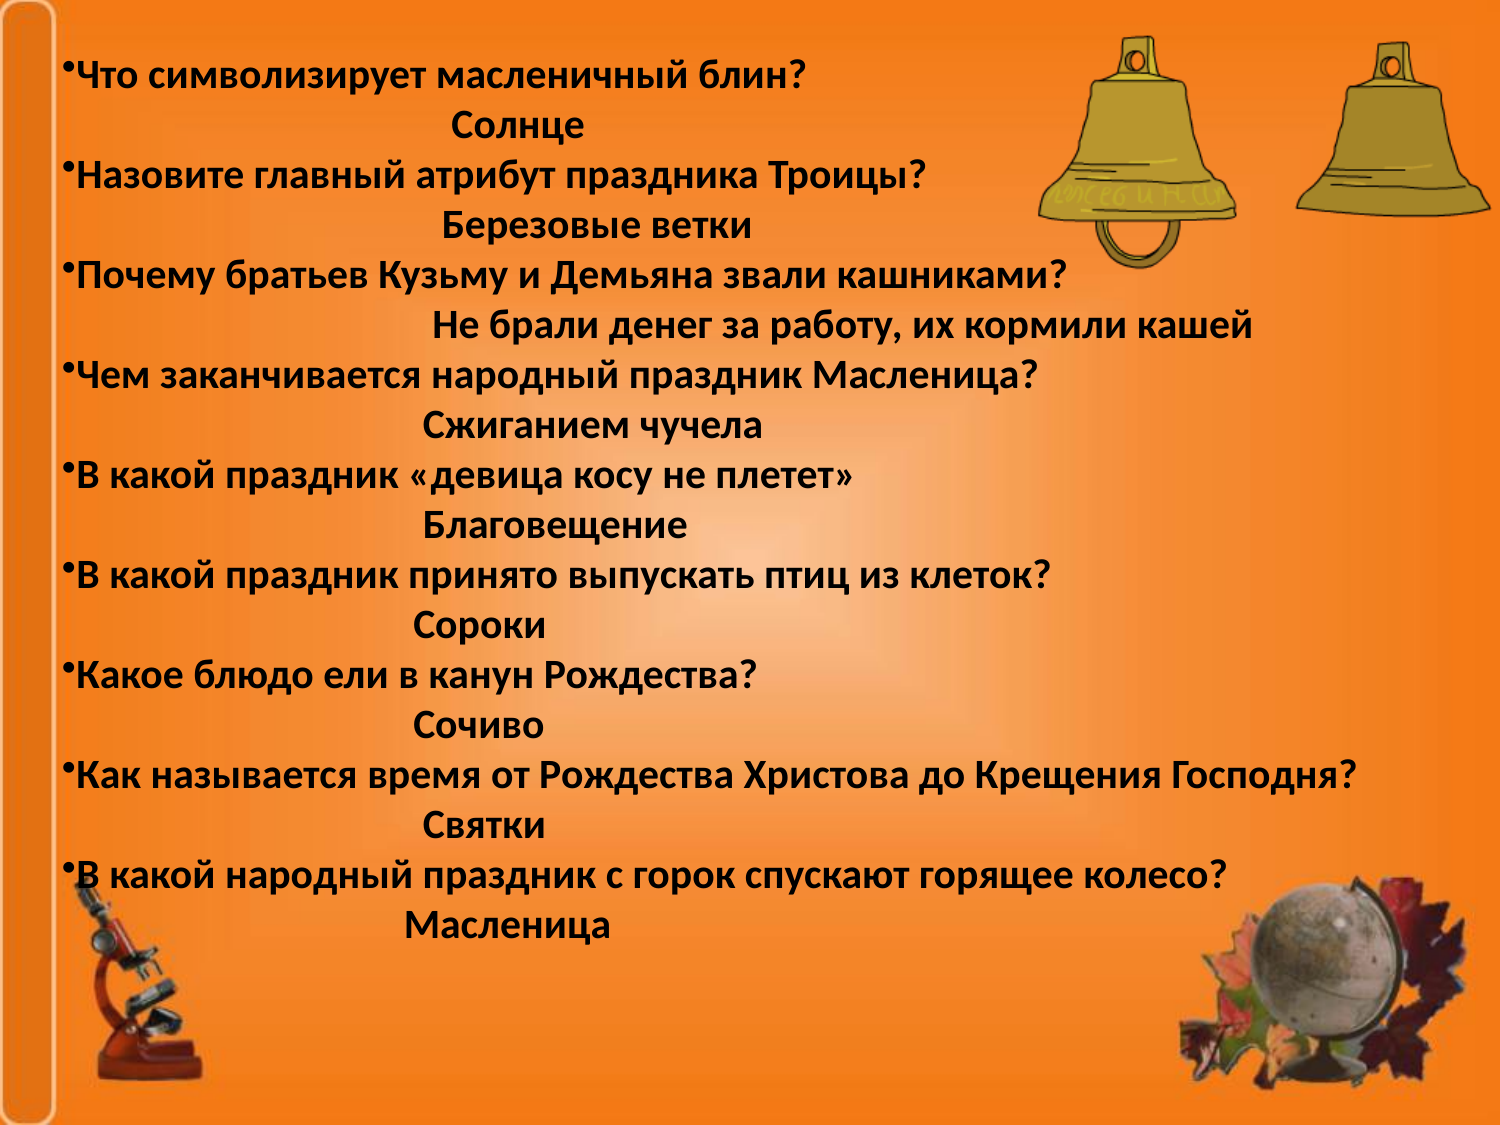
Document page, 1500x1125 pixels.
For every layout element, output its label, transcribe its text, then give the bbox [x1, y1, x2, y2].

picture [0, 0, 1500, 1125]
text_box Что символизирует масленичный блин? Солнце Назовите главный атрибут праздника Троицы? Березовые ветки Почему братьев Кузьму и Демьяна звали кашниками? Не брали денег за работу, их кормили кашей Чем заканчивается народный праздник Масленица? Сжиганием чучела В какой праздник «девица косу не плетет» Благовещение В какой праздник принято выпускать птиц из клеток? Сороки Какое блюдо ели в канун Рождества? Сочиво Как называется время от Рождества Христова до Крещения Господня? Святки В какой народный праздник с горок спускают горящее колесо? Масленица [46, 39, 1500, 955]
